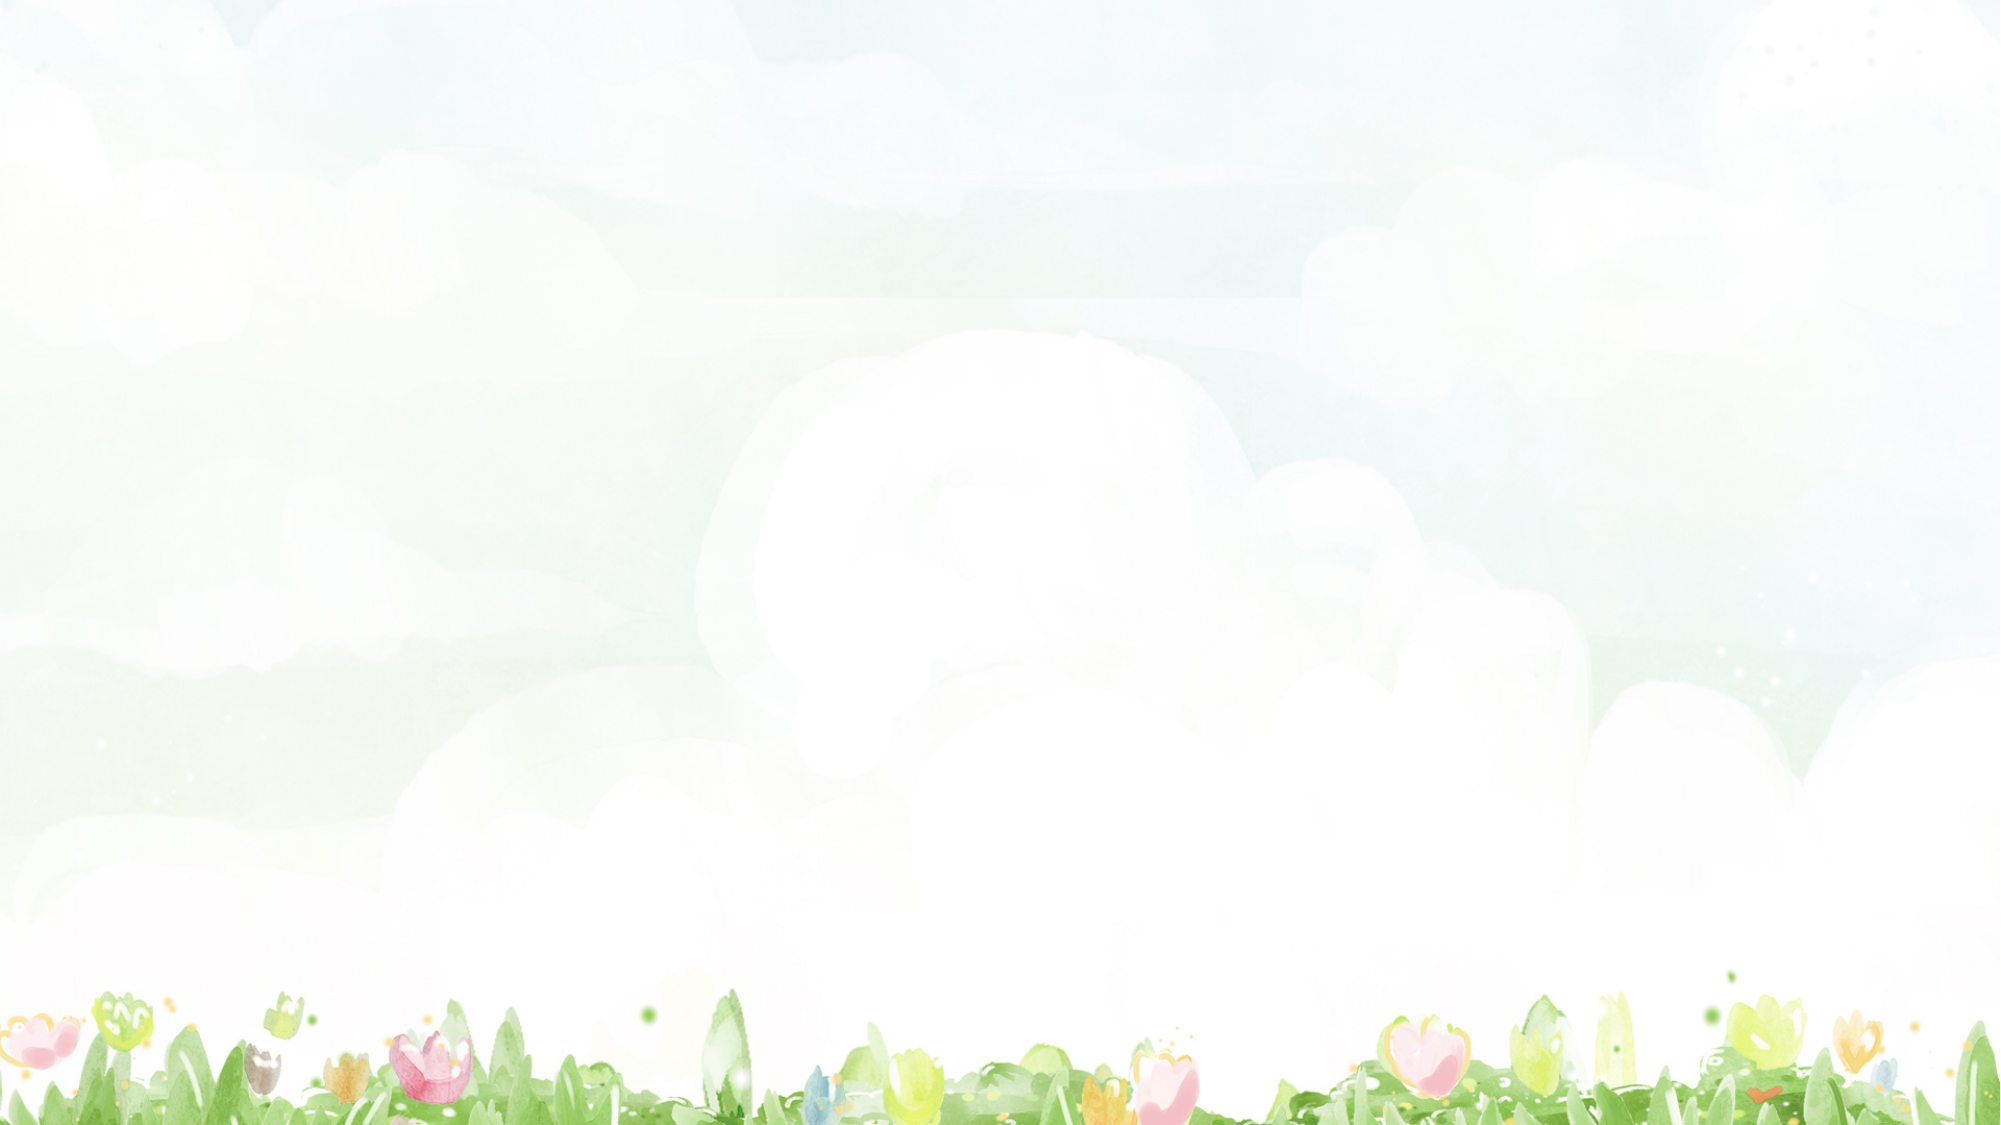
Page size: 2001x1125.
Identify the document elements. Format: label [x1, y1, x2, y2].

slide_number [1433, 1042, 1900, 1103]
picture [0, 0, 2001, 1125]
